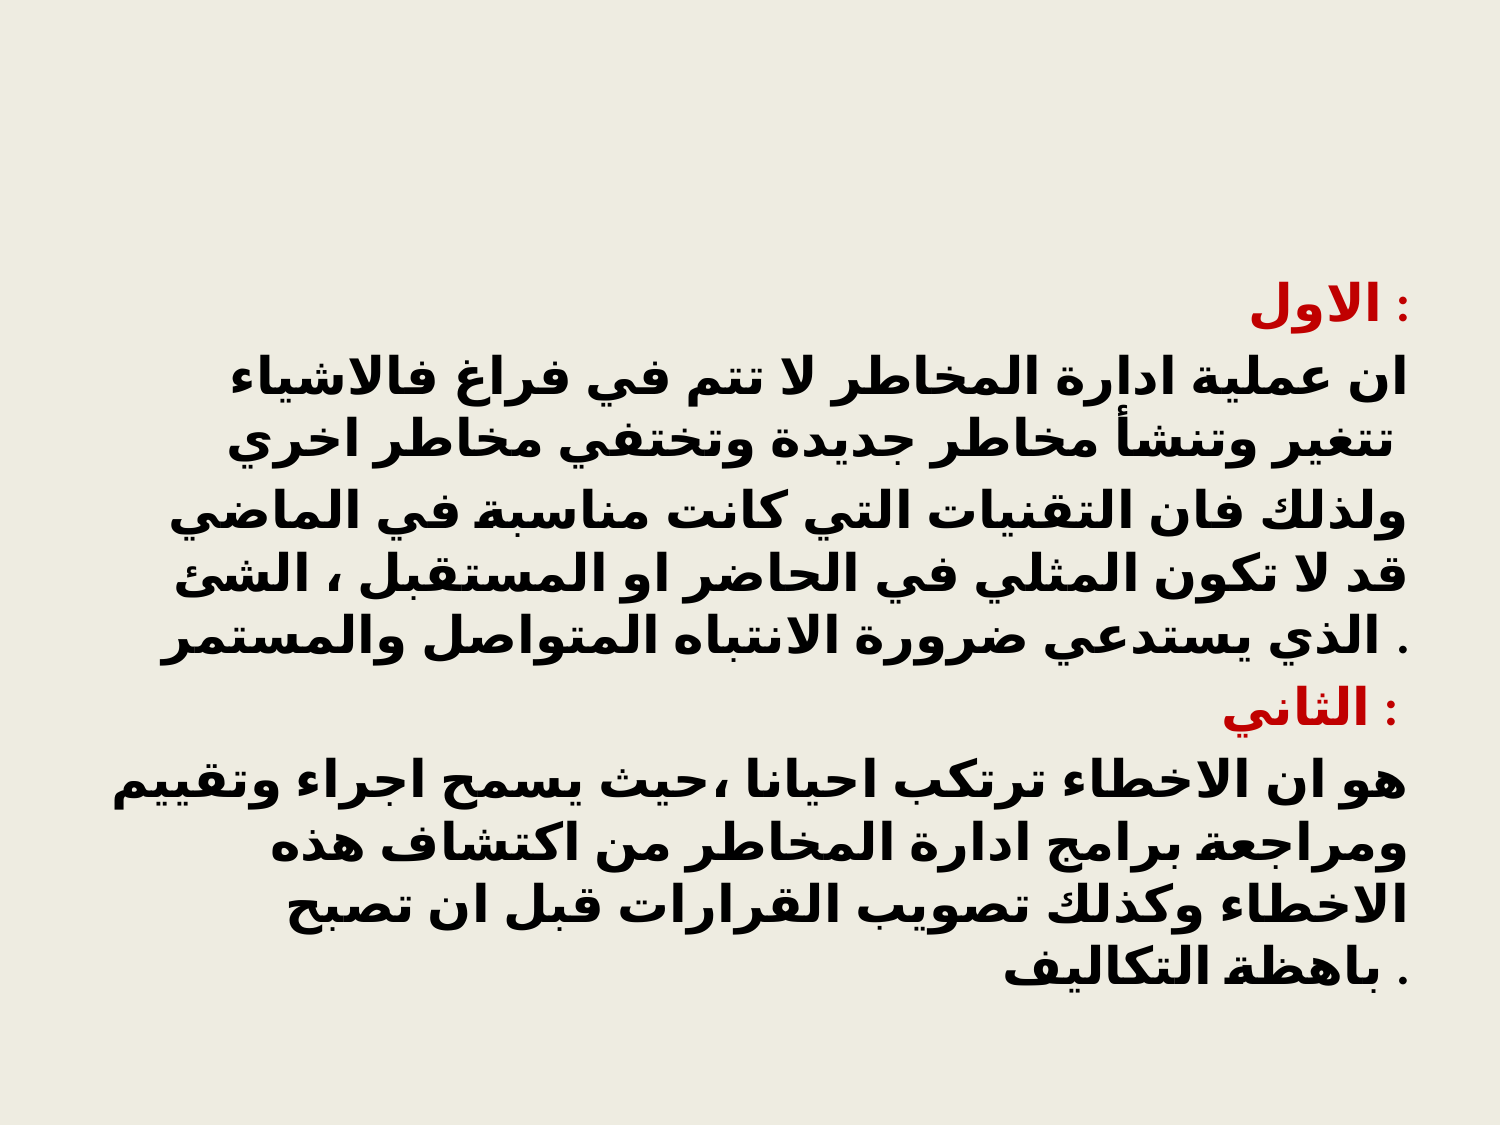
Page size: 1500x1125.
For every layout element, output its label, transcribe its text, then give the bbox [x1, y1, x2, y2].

list الاول : ان عملية ادارة المخاطر لا تتم في فراغ فالاشياء تتغير وتنشأ مخاطر جديدة وتختفي مخاطر اخري ولذلك فان التقنيات التي كانت مناسبة في الماضي قد لا تكون المثلي في الحاضر او المستقبل ، الشئ الذي يستدعي ضرورة الانتباه المتواصل والمستمر . الثاني : هو ان الاخطاء ترتكب احيانا ،حيث يسمح اجراء وتقييم ومراجعة برامج ادارة المخاطر من اكتشاف هذه الاخطاء وكذلك تصويب القرارات قبل ان تصبح باهظة التكاليف . [75, 262, 1425, 1005]
